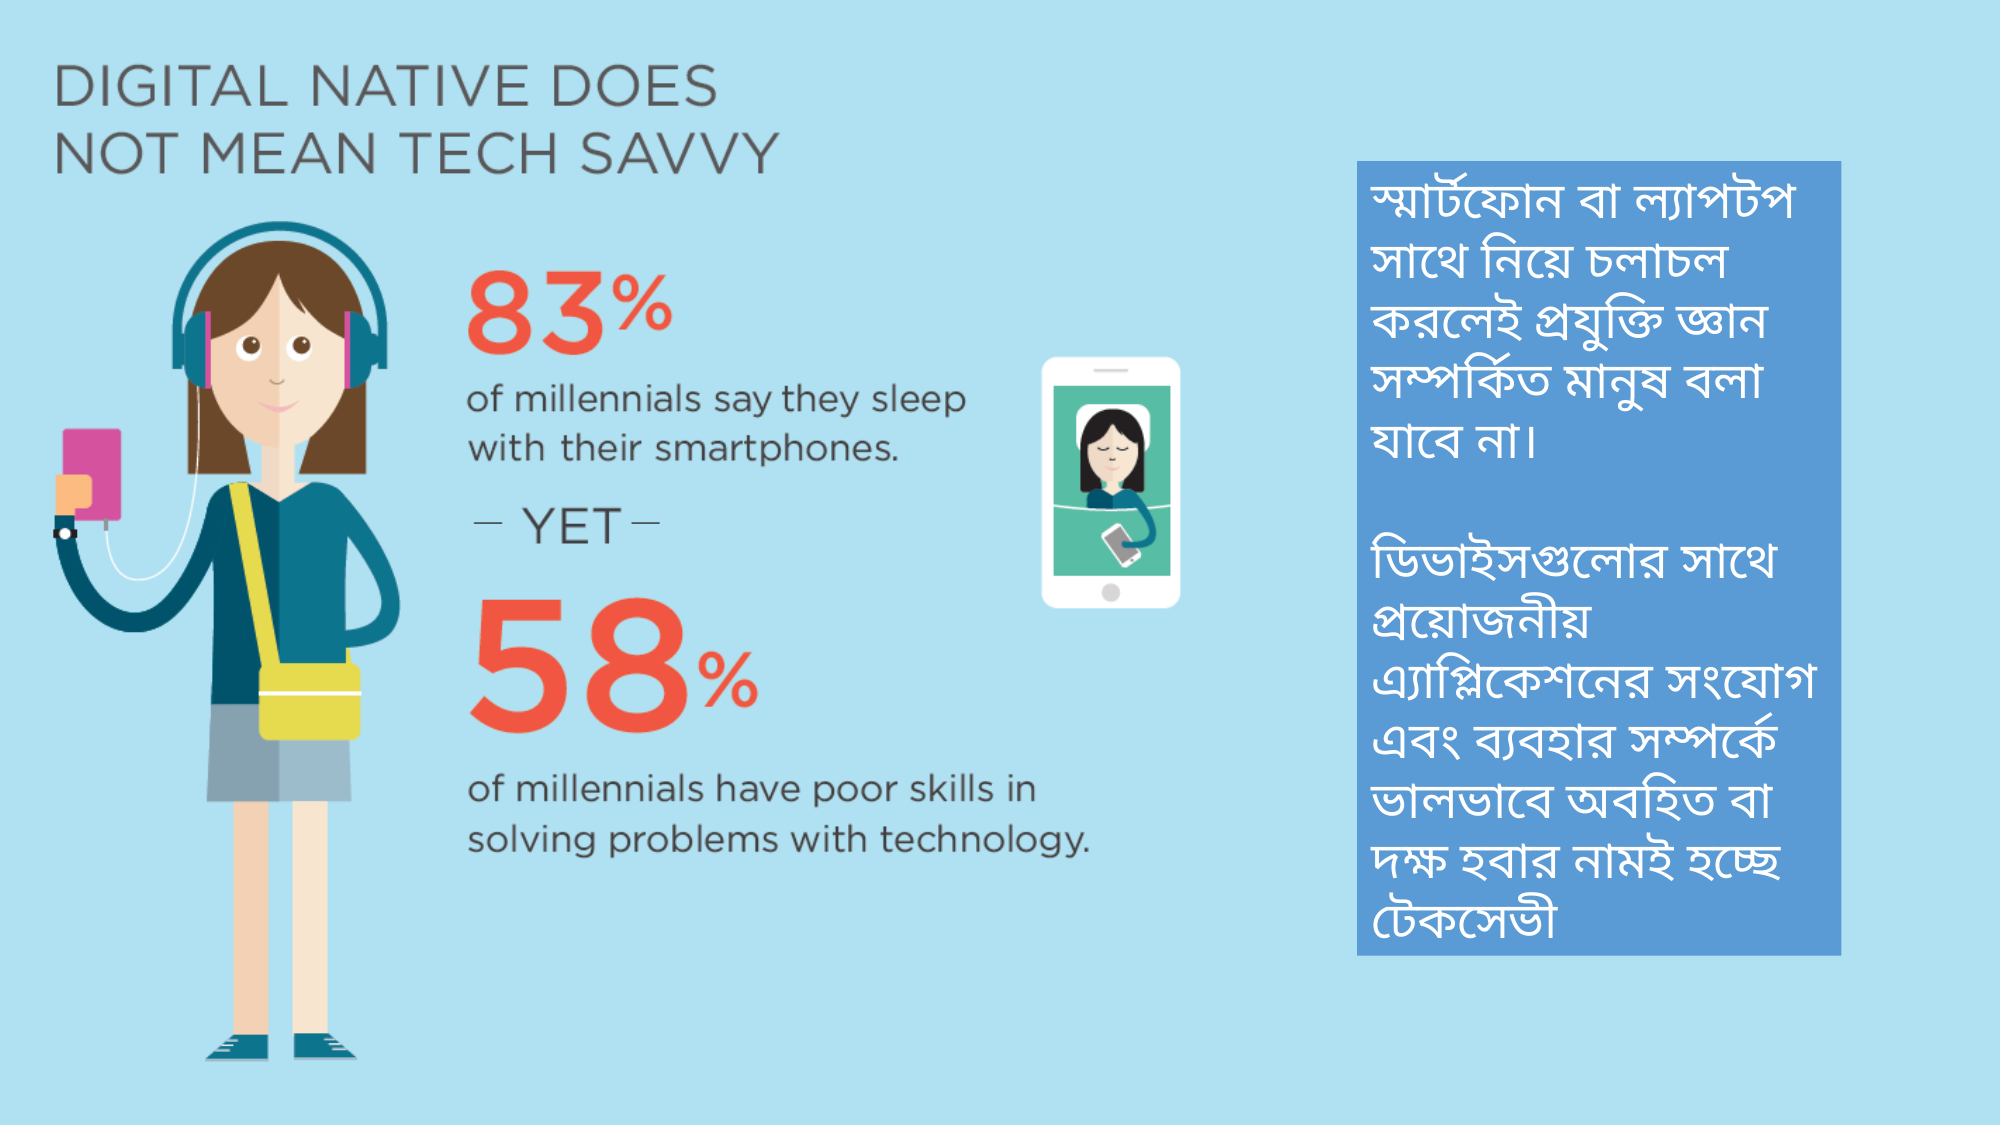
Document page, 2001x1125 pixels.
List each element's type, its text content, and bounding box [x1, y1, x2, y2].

text_box স্মার্টফোন বা ল্যাপটপ সাথে নিয়ে চলাচল করলেই প্রযুক্তি জ্ঞান সম্পর্কিত মানুষ বলা যাবে না। ডিভাইসগুলোর সাথে প্রয়োজনীয় এ্যাপ্লিকেশনের সংযোগ এবং ব্যবহার সম্পর্কে ভালভাবে অবহিত বা দক্ষ হবার নামই হচ্ছে টেকসেভী [1356, 160, 1842, 957]
picture [0, 0, 1241, 1125]
